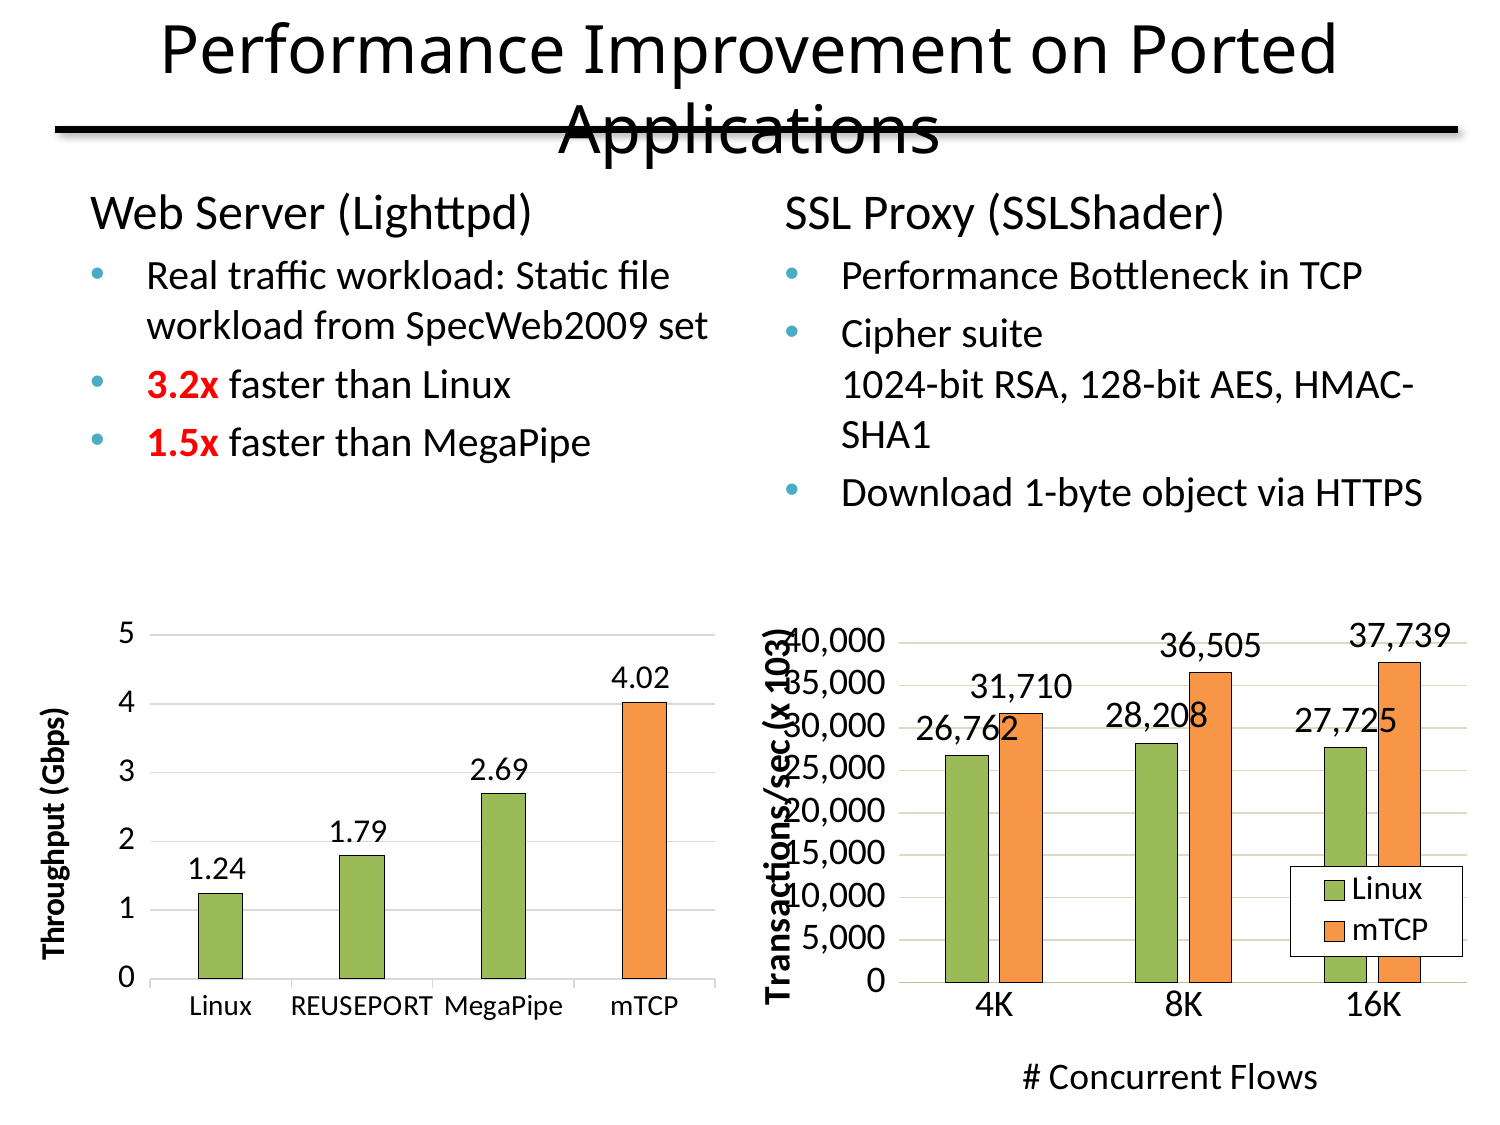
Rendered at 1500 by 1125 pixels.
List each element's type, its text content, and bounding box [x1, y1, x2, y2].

list SSL Proxy (SSLShader) Performance Bottleneck in TCP Cipher suite 1024-bit RSA, 128-bit AES, HMAC-SHA1 Download 1-byte object via HTTPS 18% ~ 33% better on SSL handshake [769, 172, 1483, 511]
title Performance Improvement on Ported Applications [52, 45, 1448, 130]
list Web Server (Lighttpd) Real traffic workload: Static file workload from SpecWeb2009 set 3.2x faster than Linux 1.5x faster than MegaPipe [75, 172, 738, 608]
chart [16, 512, 1483, 1118]
